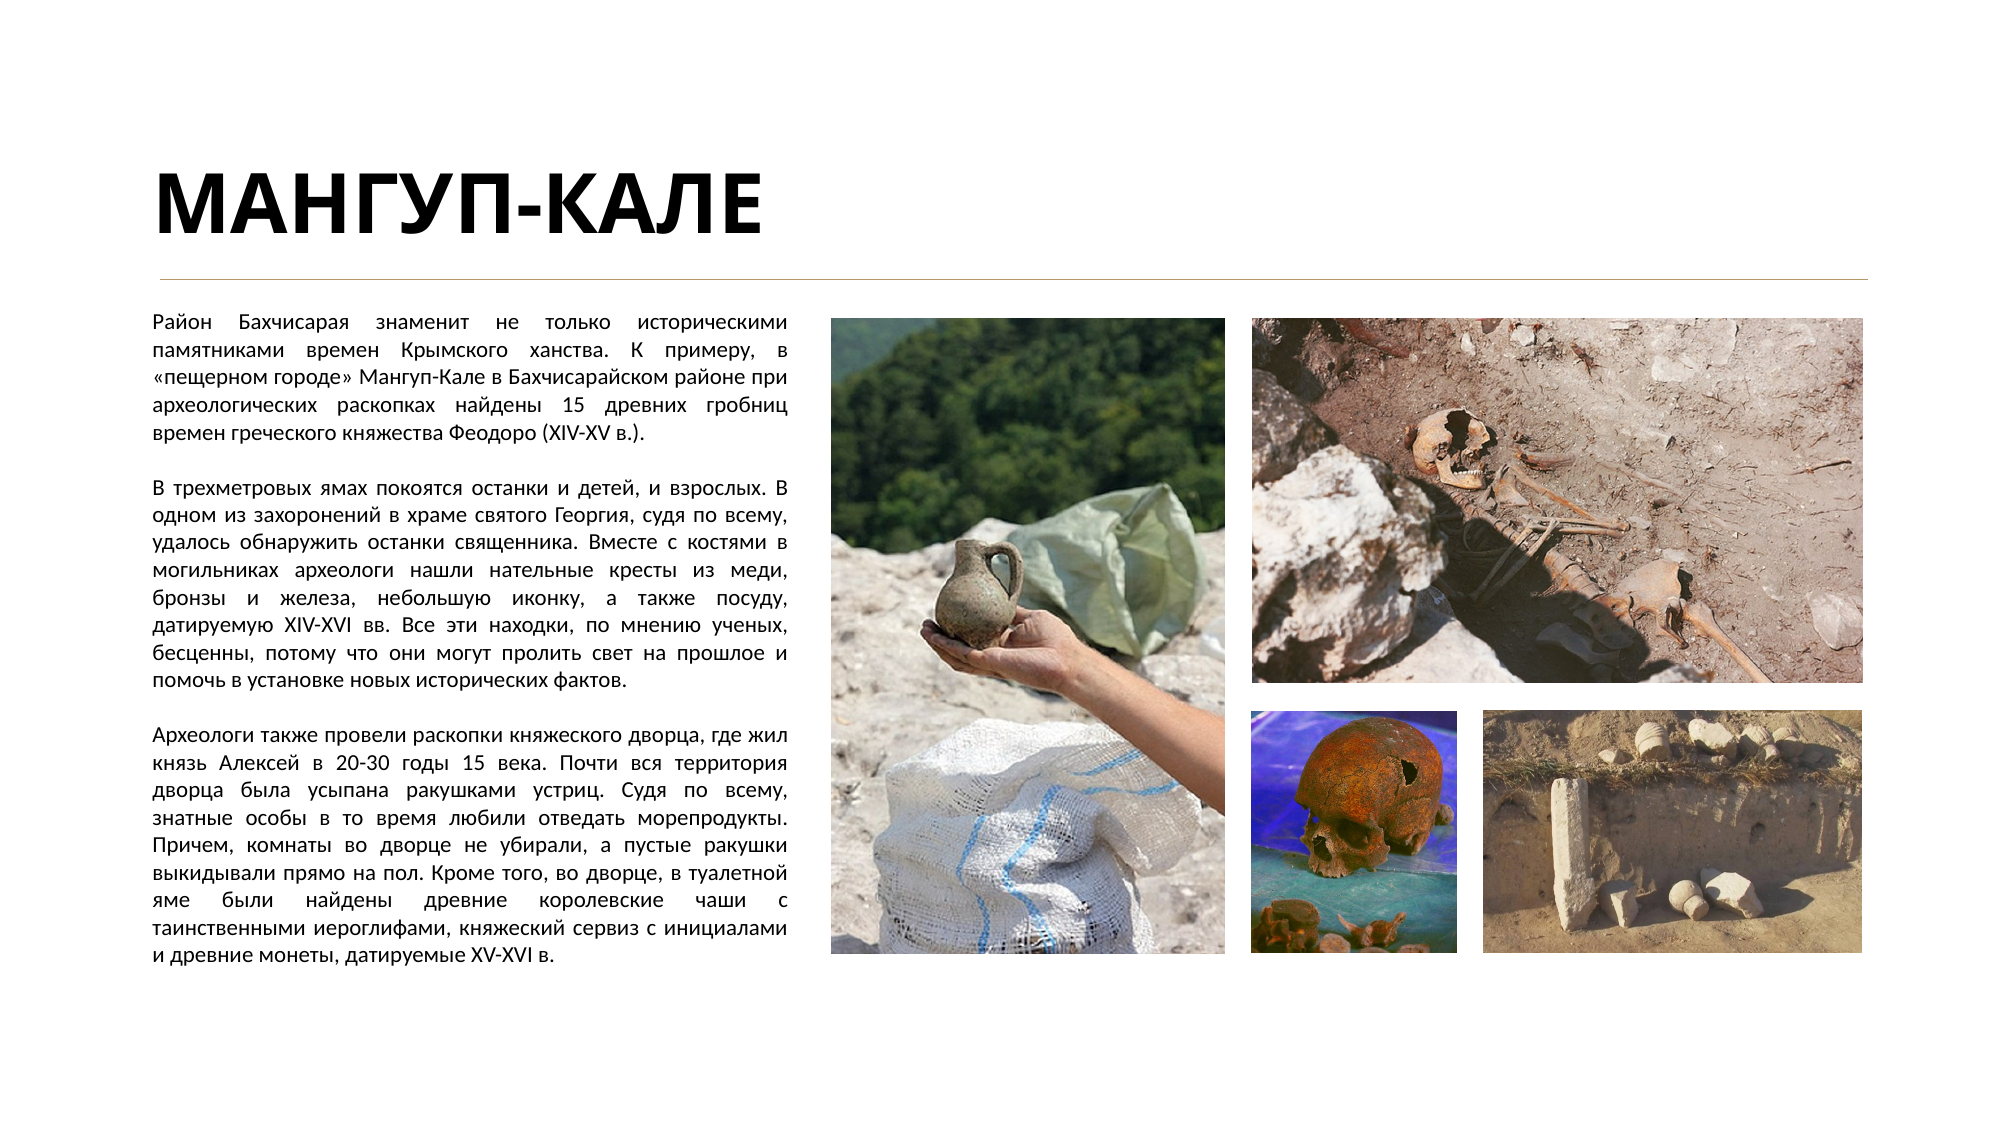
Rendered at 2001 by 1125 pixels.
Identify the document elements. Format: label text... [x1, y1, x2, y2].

picture [831, 318, 1225, 954]
picture [1252, 318, 1863, 683]
text_box Район Бахчисарая знаменит не только историческими памятниками времен Крымского ханства. К примеру, в «пещерном городе» Мангуп-Кале в Бахчисарайском районе при археологических раскопках найдены 15 древних гробниц времен греческого княжества Феодоро (XIV-XV в.). В трехметровых ямах покоятся останки и детей, и взрослых. В одном из захоронений в храме святого Георгия, судя по всему, удалось обнаружить останки священника. Вместе с костями в могильниках археологи нашли нательные кресты из меди, бронзы и железа, небольшую иконку, а также посуду, датируемую XIV-XVI вв. Все эти находки, по мнению ученых, бесценны, потому что они могут пролить свет на прошлое и помочь в установке новых исторических фактов. Археологи также провели раскопки княжеского дворца, где жил князь Алексей в 20-30 годы 15 века. Почти вся территория дворца была усыпана ракушками устриц. Судя по всему, знатные особы в то время любили отведать морепродукты. Причем, комнаты во дворце не убирали, а пустые ракушки выкидывали прямо на пол. Кроме того, во дворце, в туалетной яме были найдены древние королевские чаши с таинственными иероглифами, княжеский сервиз с инициалами и древние монеты, датируемые XV-XVI в. [137, 299, 804, 1014]
picture [1251, 711, 1457, 953]
text_box МАНГУП-КАЛЕ [137, 59, 1868, 259]
picture [1483, 710, 1862, 953]
